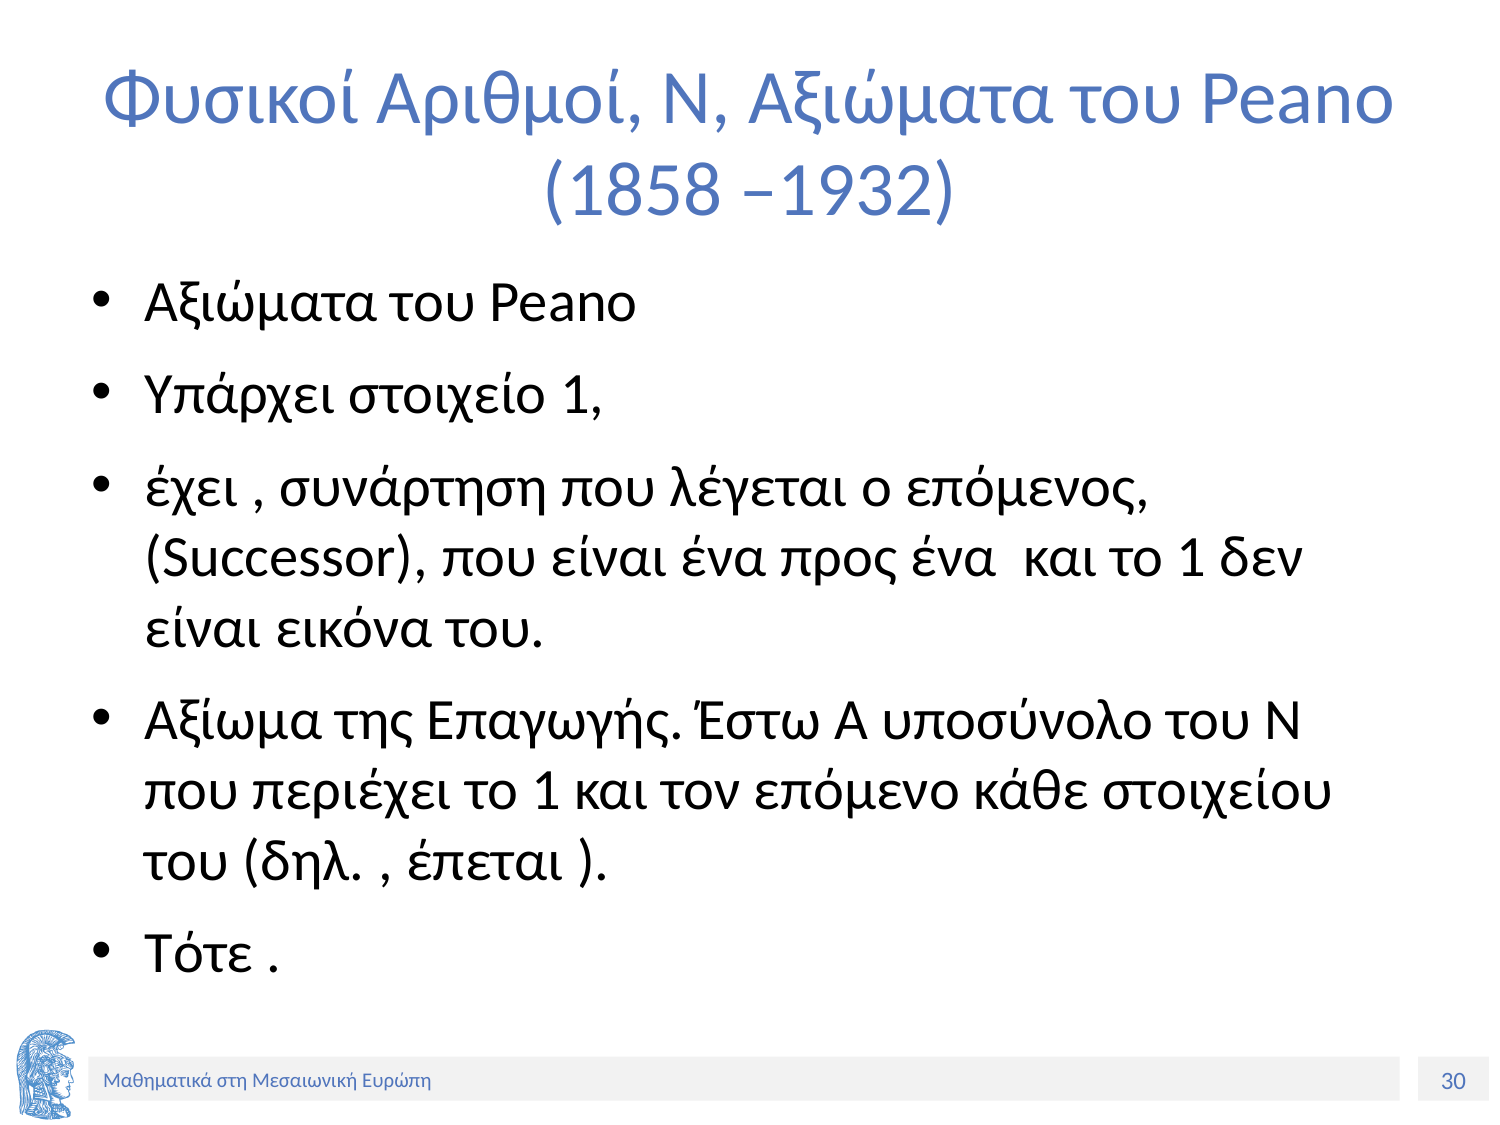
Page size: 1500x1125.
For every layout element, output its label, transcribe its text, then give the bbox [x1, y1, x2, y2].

picture [9, 1026, 81, 1120]
title Φυσικοί Αριθμοί, Ν, Αξιώματα του Peano (1858 –1932) [75, 45, 1425, 233]
